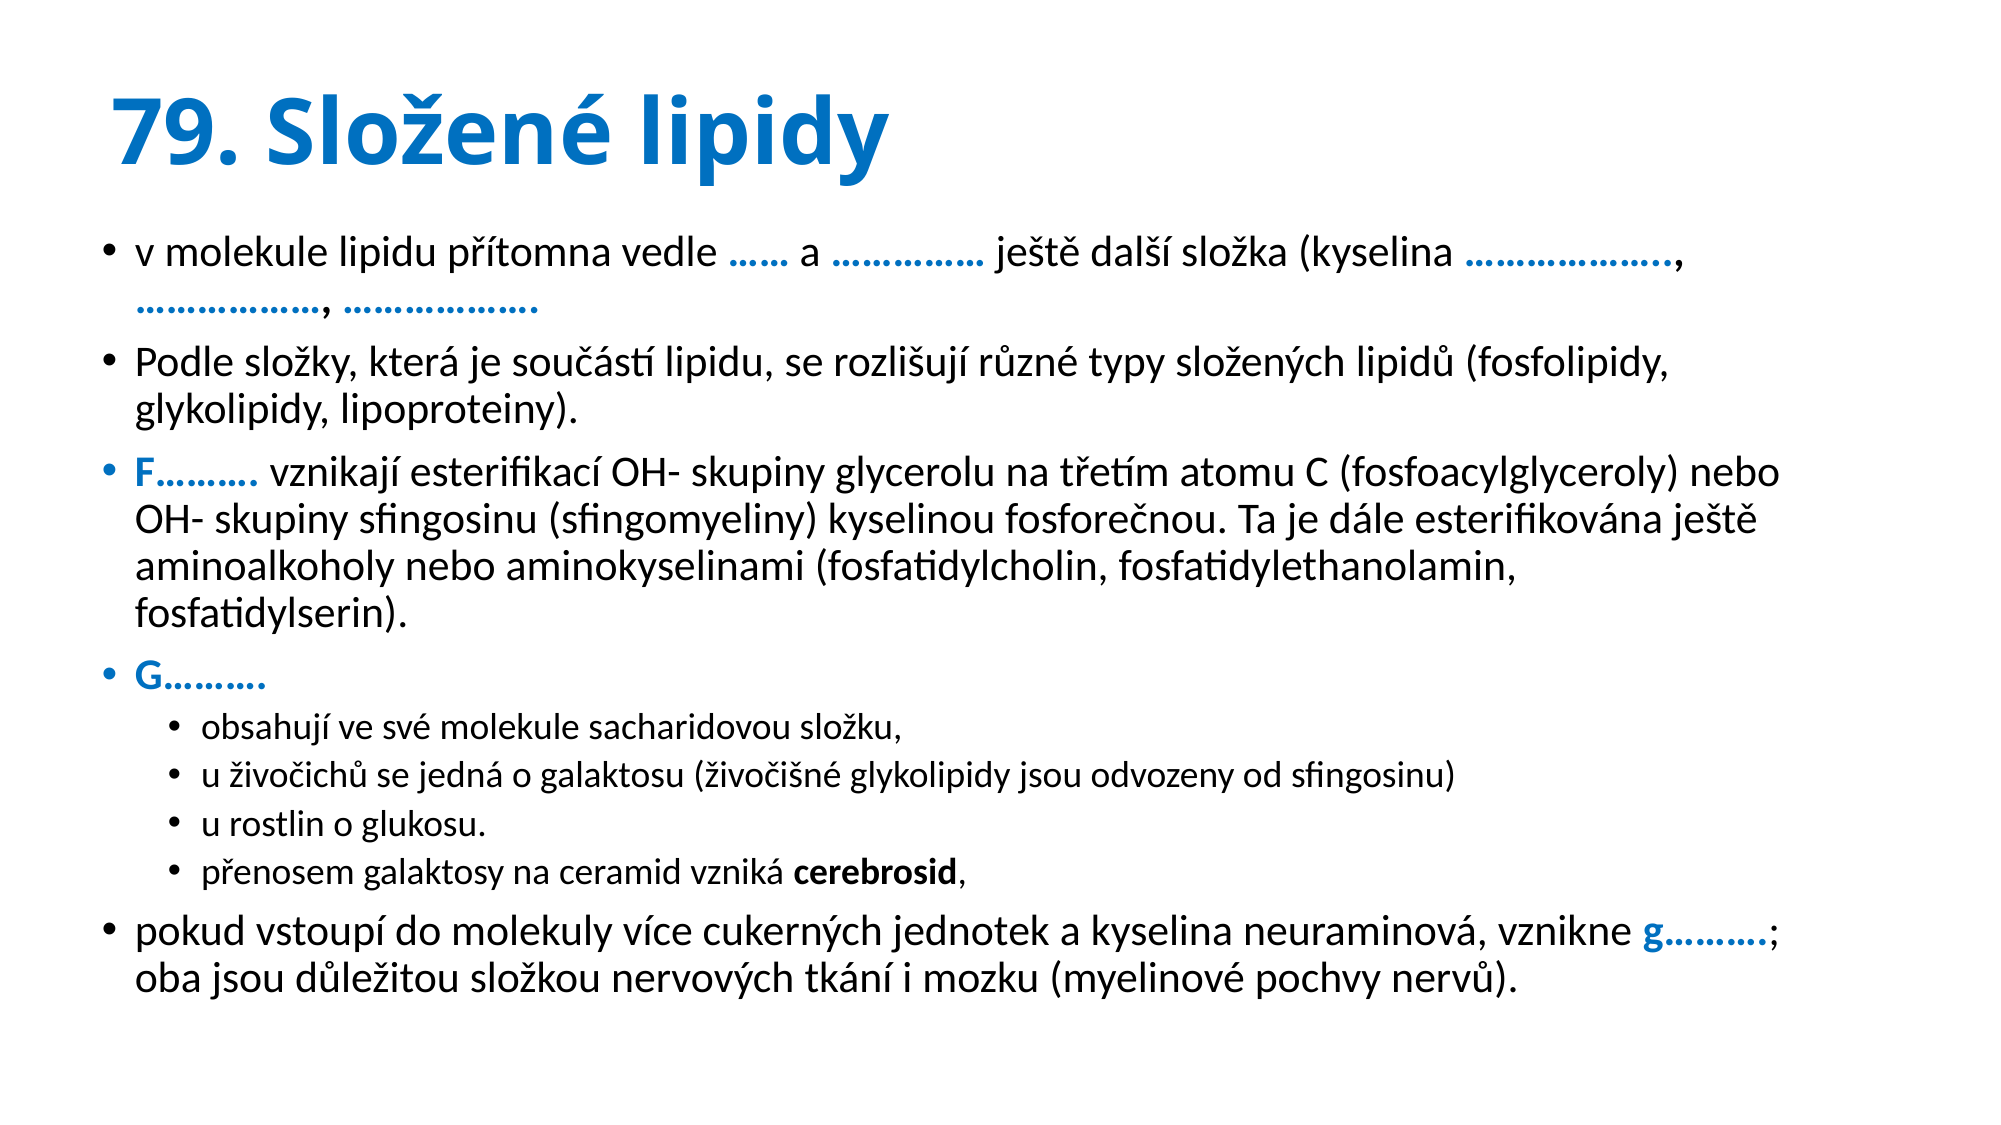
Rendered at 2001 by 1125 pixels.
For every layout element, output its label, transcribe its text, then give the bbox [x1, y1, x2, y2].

list v molekule lipidu přítomna vedle …… a …………… ještě další složka (kyselina ……………….., ………………, ………………. Podle složky, která je součástí lipidu, se rozlišují různé typy složených lipidů (fosfolipidy, glykolipidy, lipoproteiny). F………. vznikají esterifikací OH- skupiny glycerolu na třetím atomu C (fosfoacylglyceroly) nebo OH- skupiny sfingosinu (sfingomyeliny) kyselinou fosforečnou. Ta je dále esterifikována ještě aminoalkoholy nebo aminokyselinami (fosfatidylcholin, fosfatidylethanolamin, fosfatidylserin). G………. obsahují ve své molekule sacharidovou složku, u živočichů se jedná o galaktosu (živočišné glykolipidy jsou odvozeny od sfingosinu) u rostlin o glukosu. přenosem galaktosy na ceramid vzniká cerebrosid, pokud vstoupí do molekuly více cukerných jednotek a kyselina neuraminová, vznikne g……….; oba jsou důležitou složkou nervových tkání i mozku (myelinové pochvy nervů). [86, 221, 1812, 1047]
title 79. Složené lipidy [95, 26, 1821, 244]
